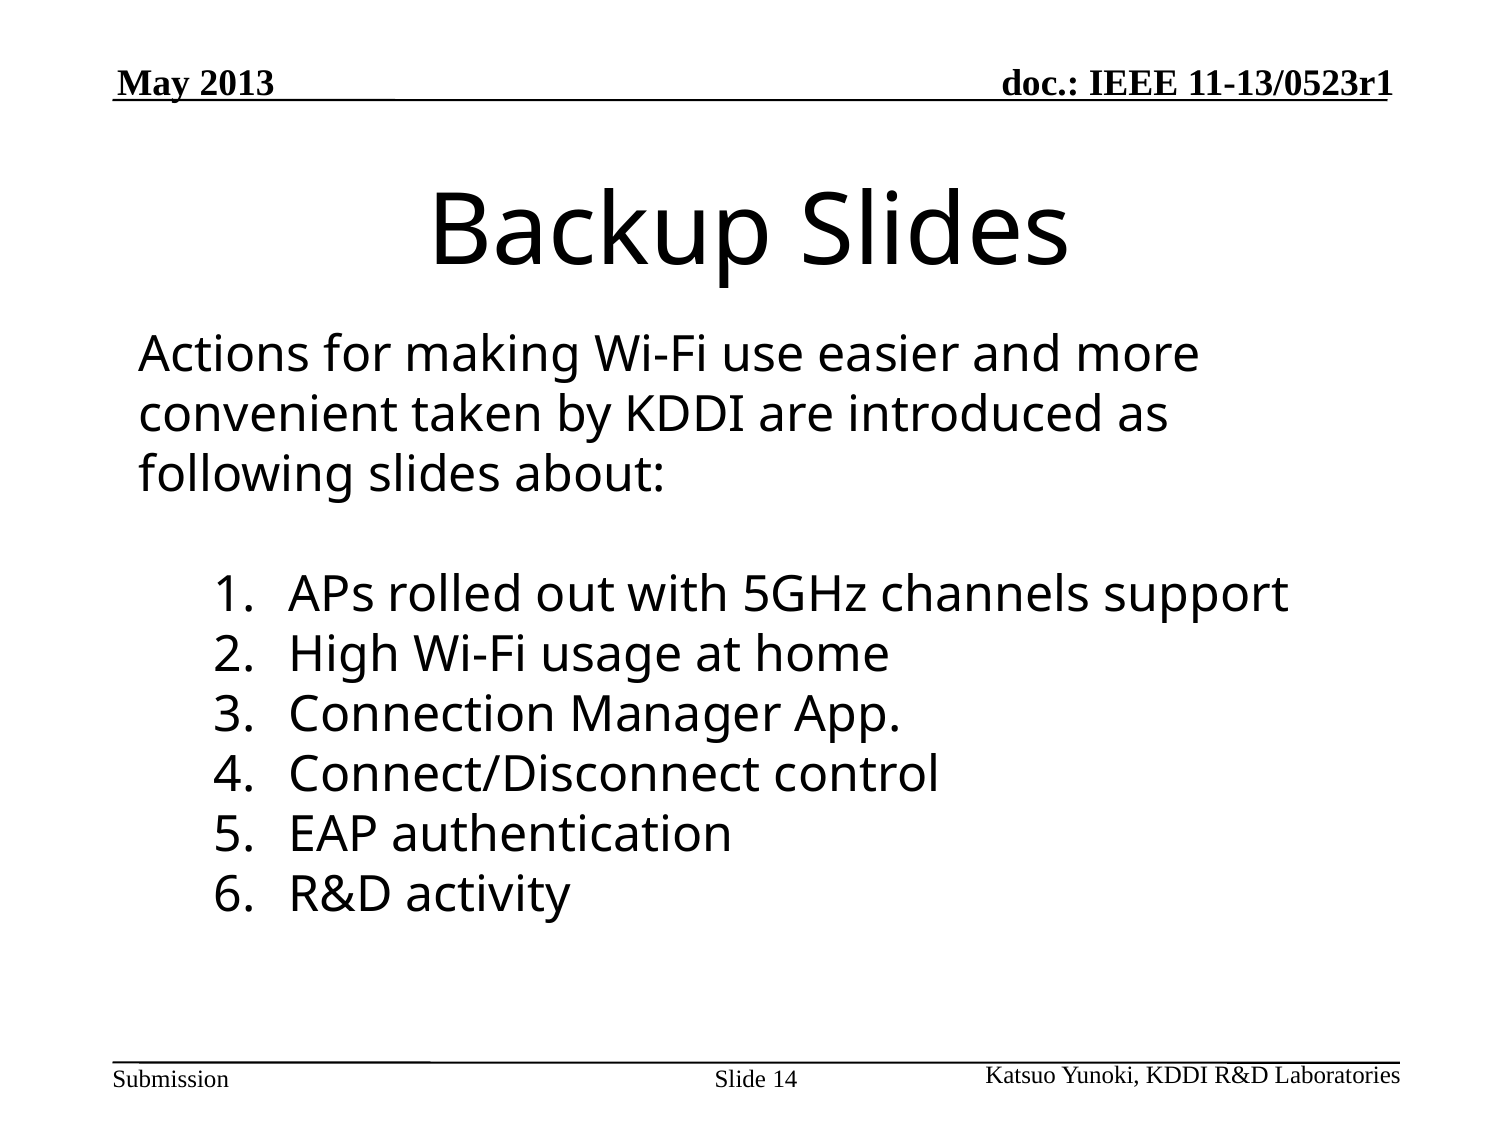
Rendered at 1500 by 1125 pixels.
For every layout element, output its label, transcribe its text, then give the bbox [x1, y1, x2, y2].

slide_number Slide 14 [712, 1061, 800, 1123]
text_box Actions for making Wi-Fi use easier and more convenient taken by KDDI are introduced as following slides about: APs rolled out with 5GHz channels support High Wi-Fi usage at home Connection Manager App. Connect/Disconnect control EAP authentication R&D activity [123, 314, 1388, 990]
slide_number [116, 58, 507, 104]
title Backup Slides [112, 136, 1388, 313]
footer Katsuo Yunoki, KDDI R&D Laboratories [926, 1058, 1402, 1093]
